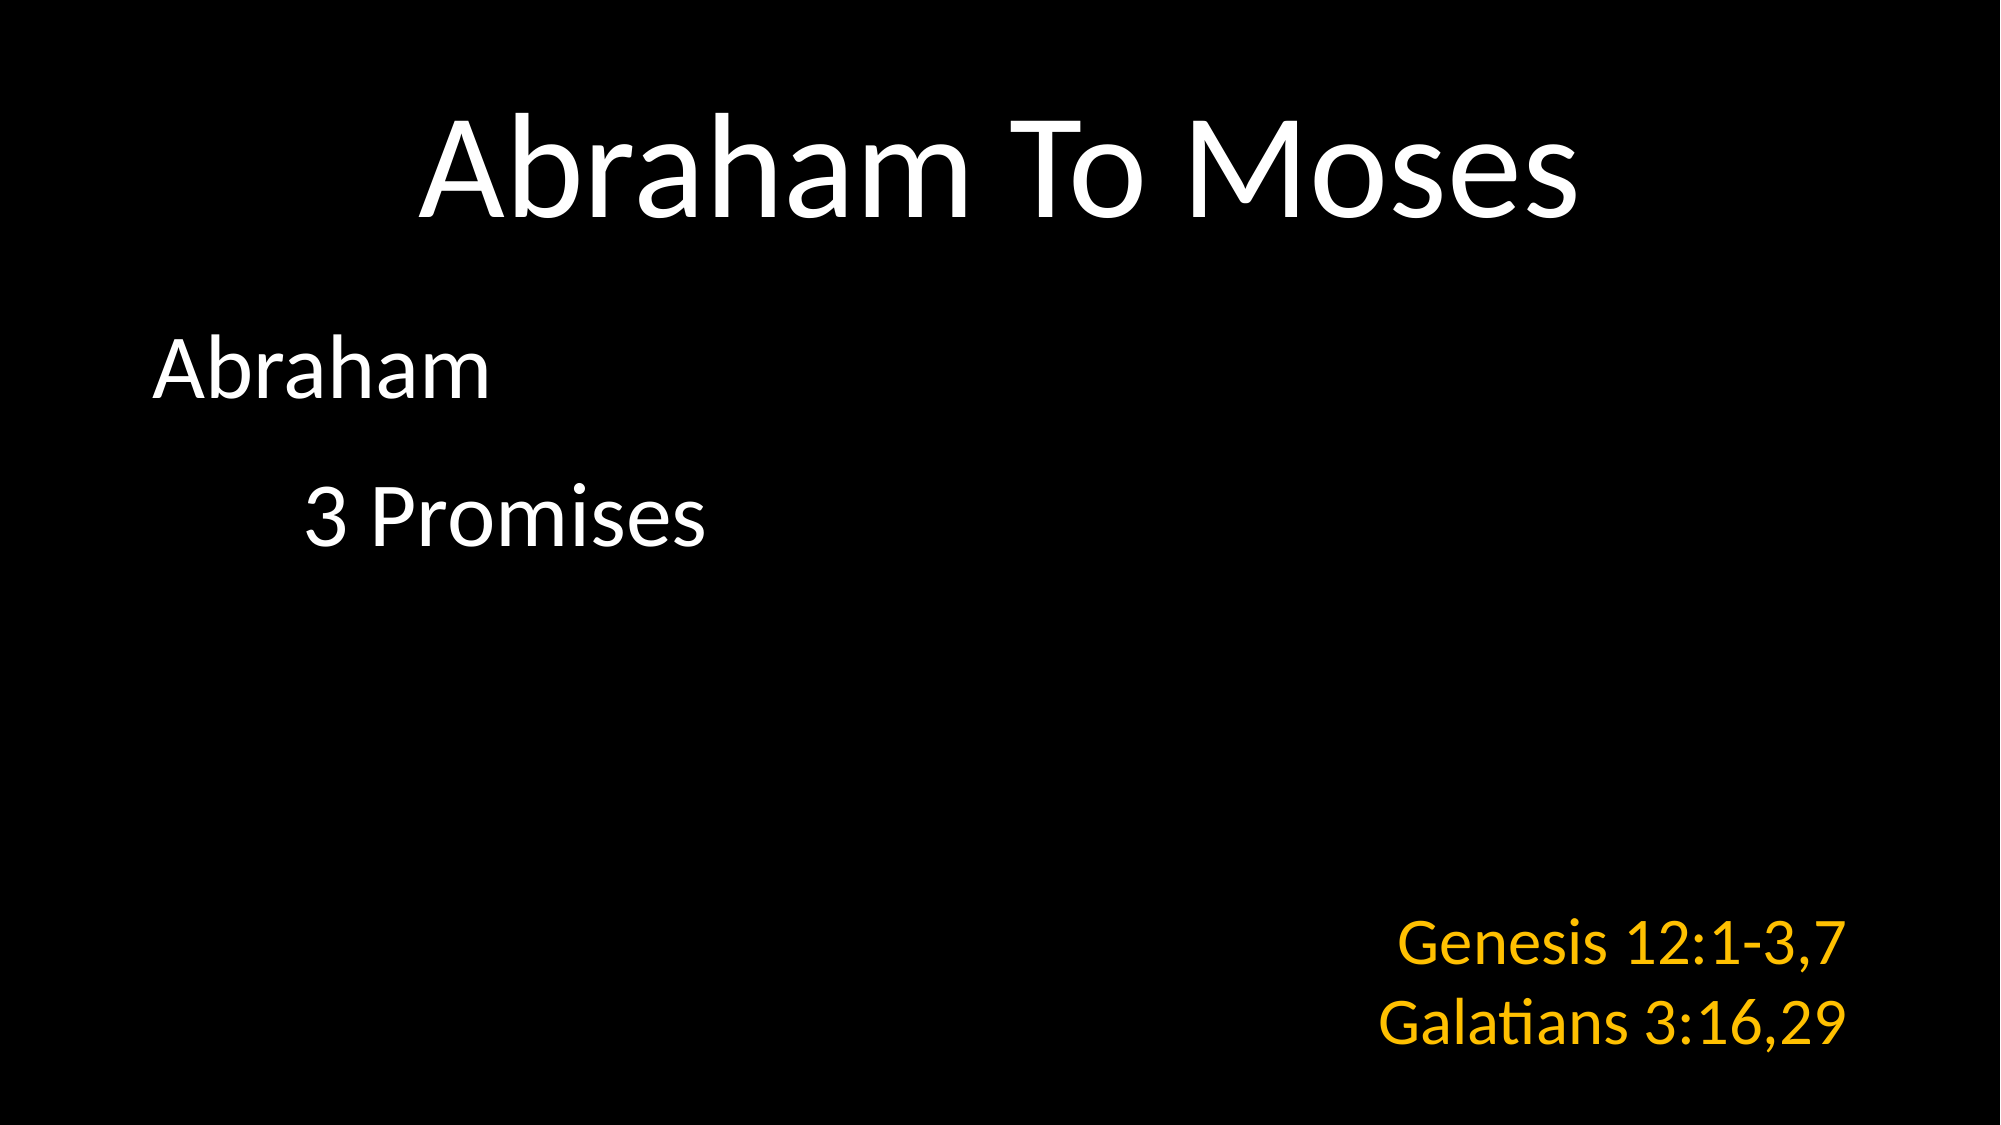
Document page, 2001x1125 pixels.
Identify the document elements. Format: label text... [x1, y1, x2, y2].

title Abraham To Moses [137, 59, 1863, 278]
list Abraham 3 Promises [137, 299, 988, 1066]
list Genesis 12:1-3,7 Galatians 3:16,29 [1012, 299, 1863, 1066]
